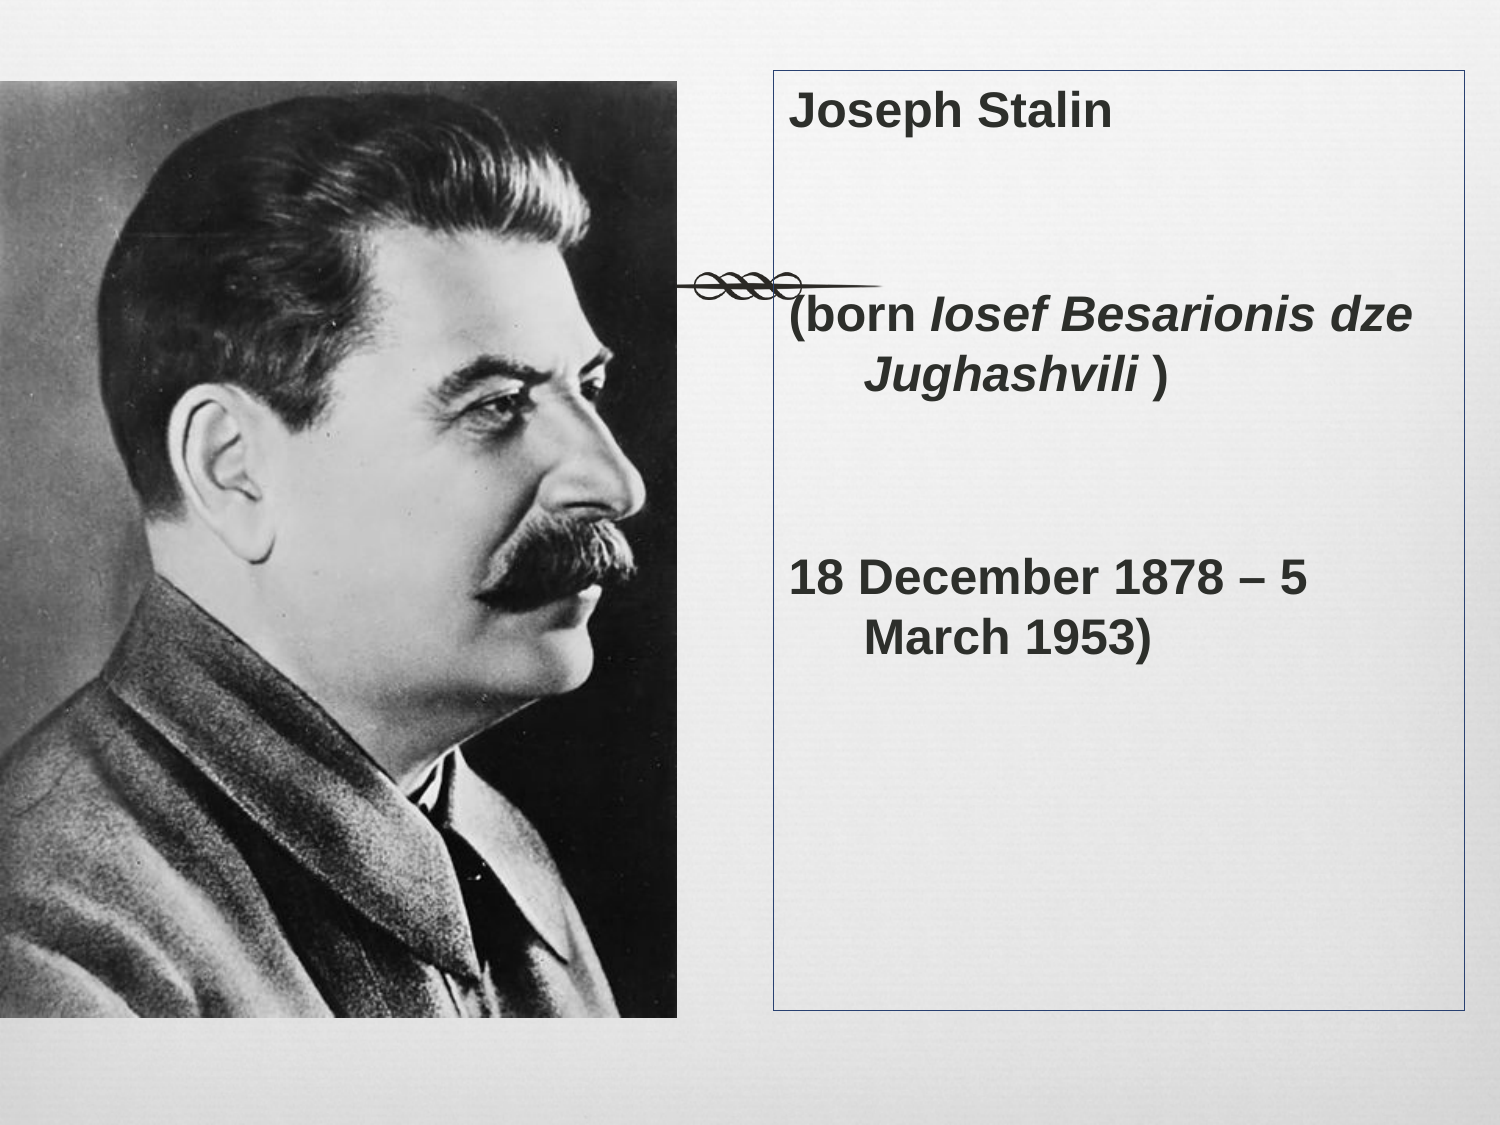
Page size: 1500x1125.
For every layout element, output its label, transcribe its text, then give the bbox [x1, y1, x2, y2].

picture [0, 81, 773, 1019]
list Joseph Stalin (born Iosef Besarionis dze Jughashvili ) 18 December 1878 – 5 March 1953) [773, 70, 1465, 1011]
